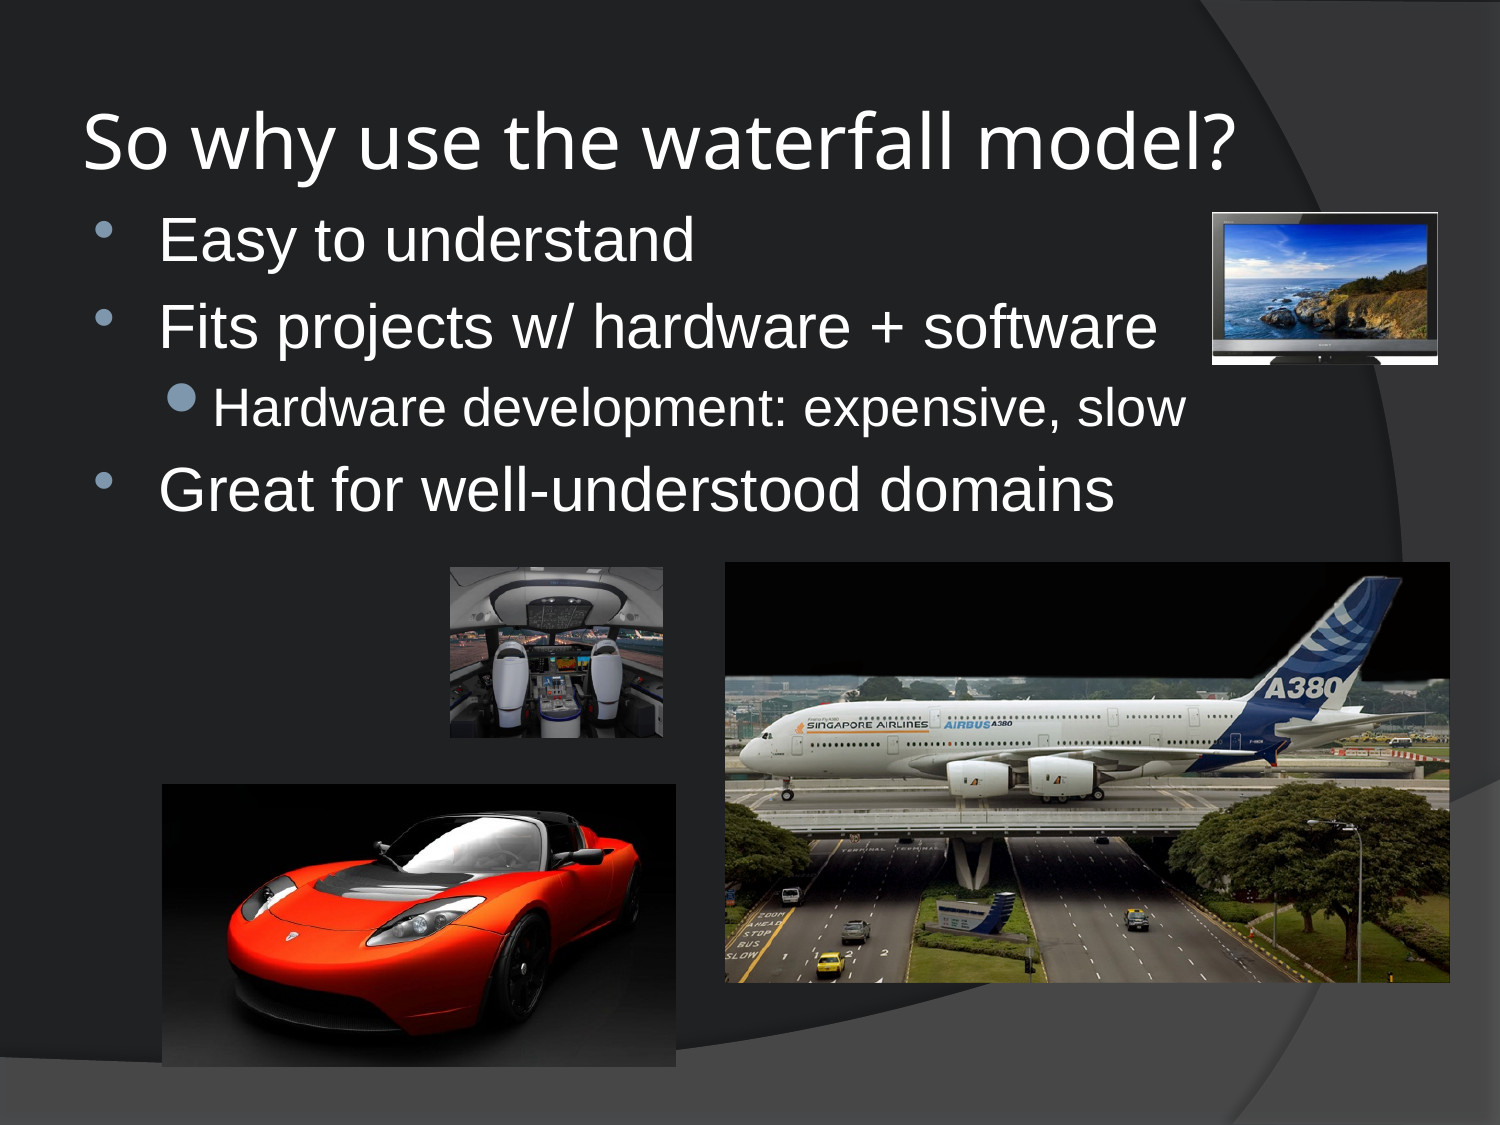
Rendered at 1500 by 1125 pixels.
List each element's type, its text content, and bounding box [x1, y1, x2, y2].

picture [162, 784, 676, 1067]
title So why use the waterfall model? [75, 45, 1300, 191]
picture [1212, 212, 1438, 365]
list Easy to understand Fits projects w/ hardware + software Hardware development: expensive, slow Great for well-understood domains [75, 191, 1300, 934]
picture [449, 567, 663, 738]
picture [724, 562, 1451, 984]
